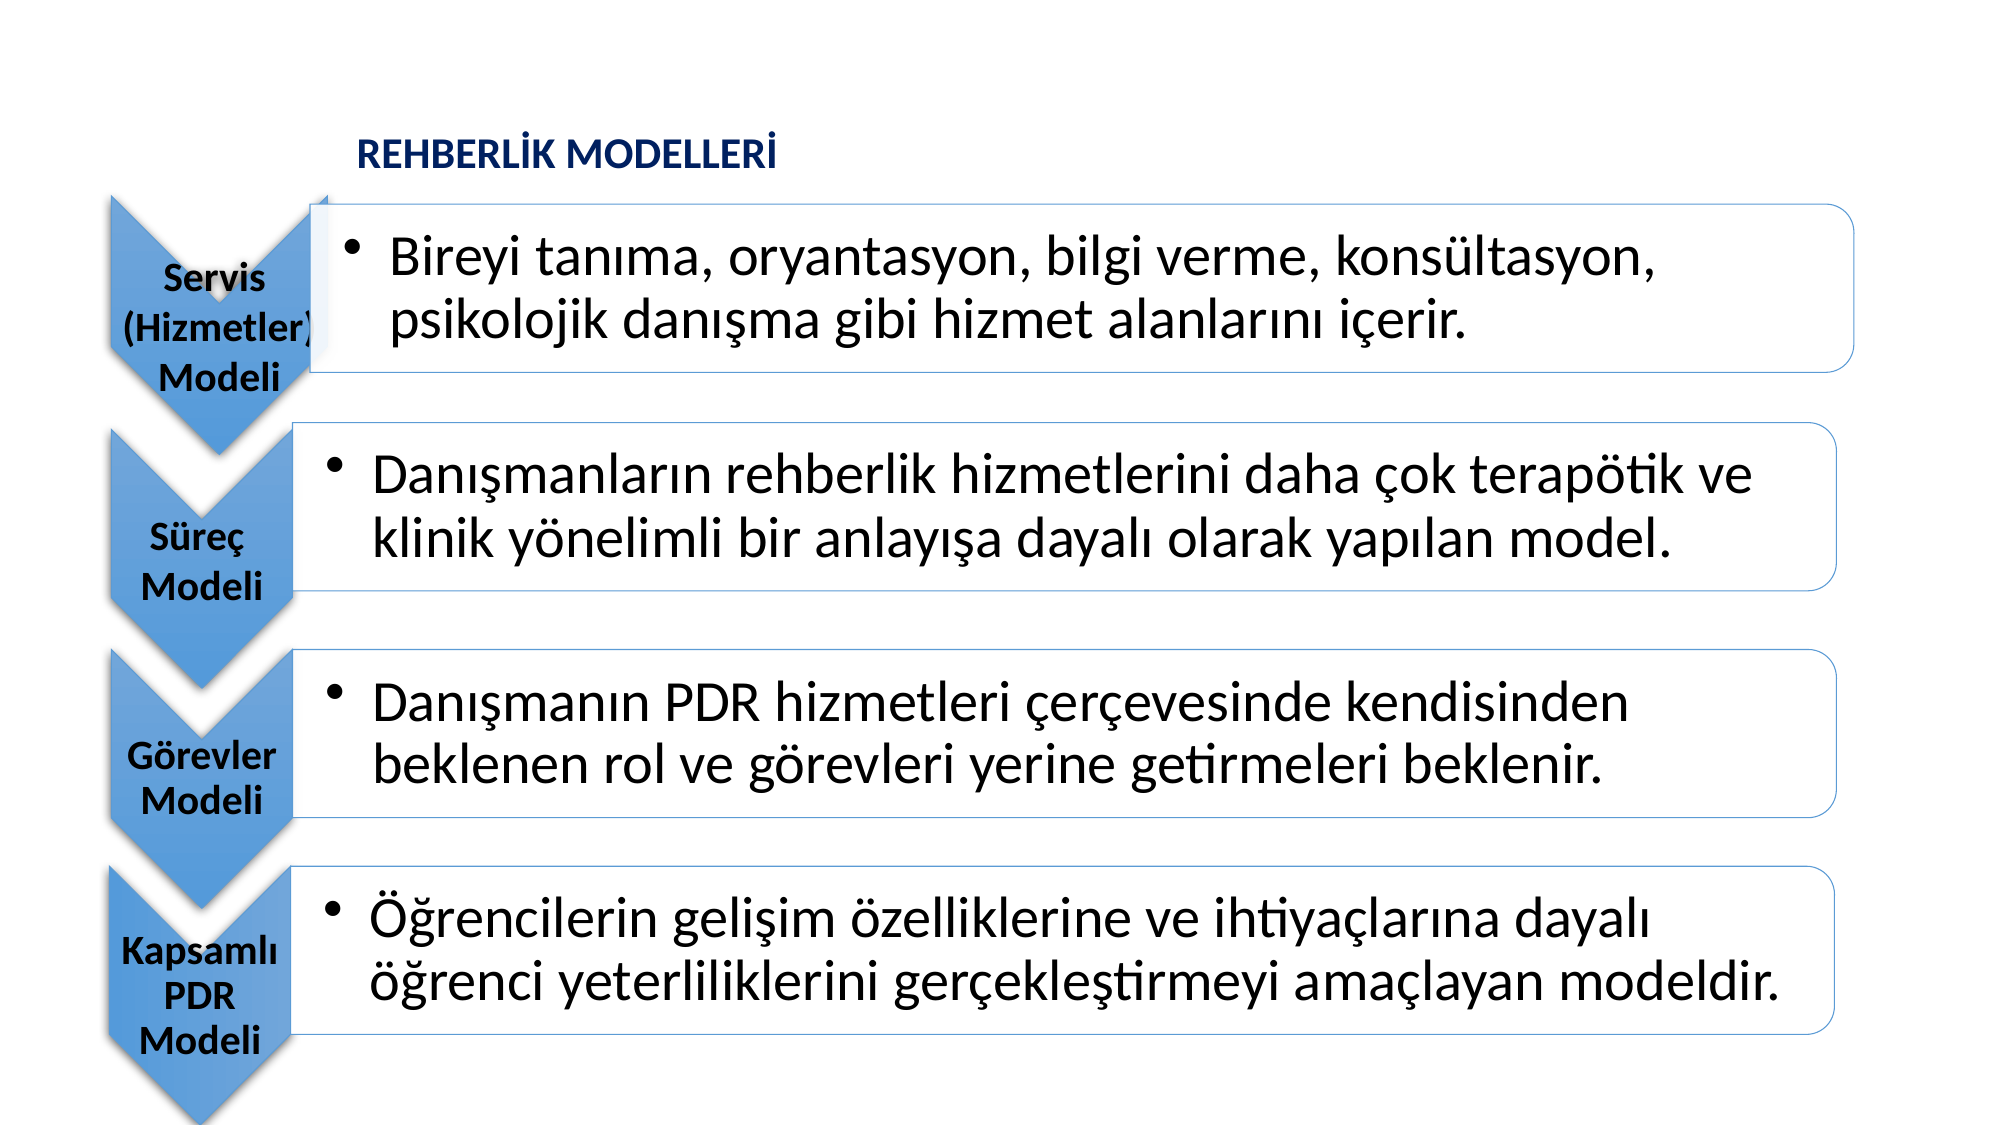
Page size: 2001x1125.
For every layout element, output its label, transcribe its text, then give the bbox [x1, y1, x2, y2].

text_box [290, 866, 1835, 1035]
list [120, 195, 1846, 909]
title REHBERLİK MODELLERİ [200, 101, 1854, 192]
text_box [109, 866, 291, 1125]
